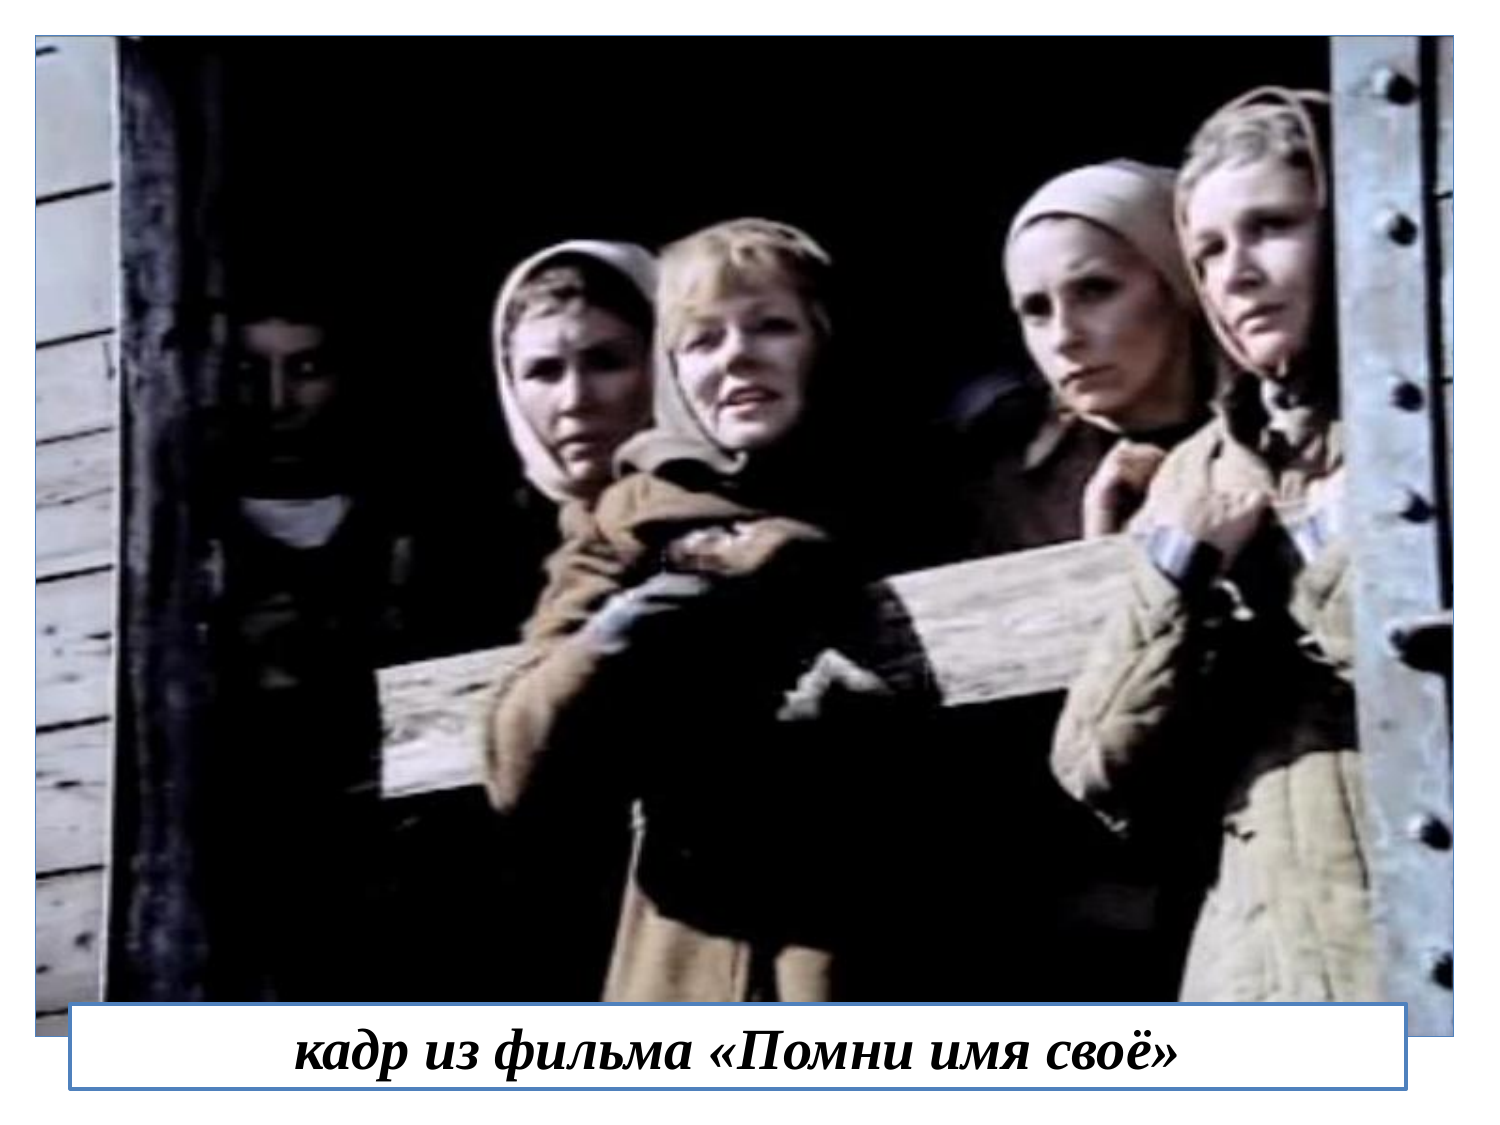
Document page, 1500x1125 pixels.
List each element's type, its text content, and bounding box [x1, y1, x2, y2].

picture [34, 35, 1454, 1038]
text_box кадр из фильма «Помни имя своё» [68, 1045, 1408, 1091]
